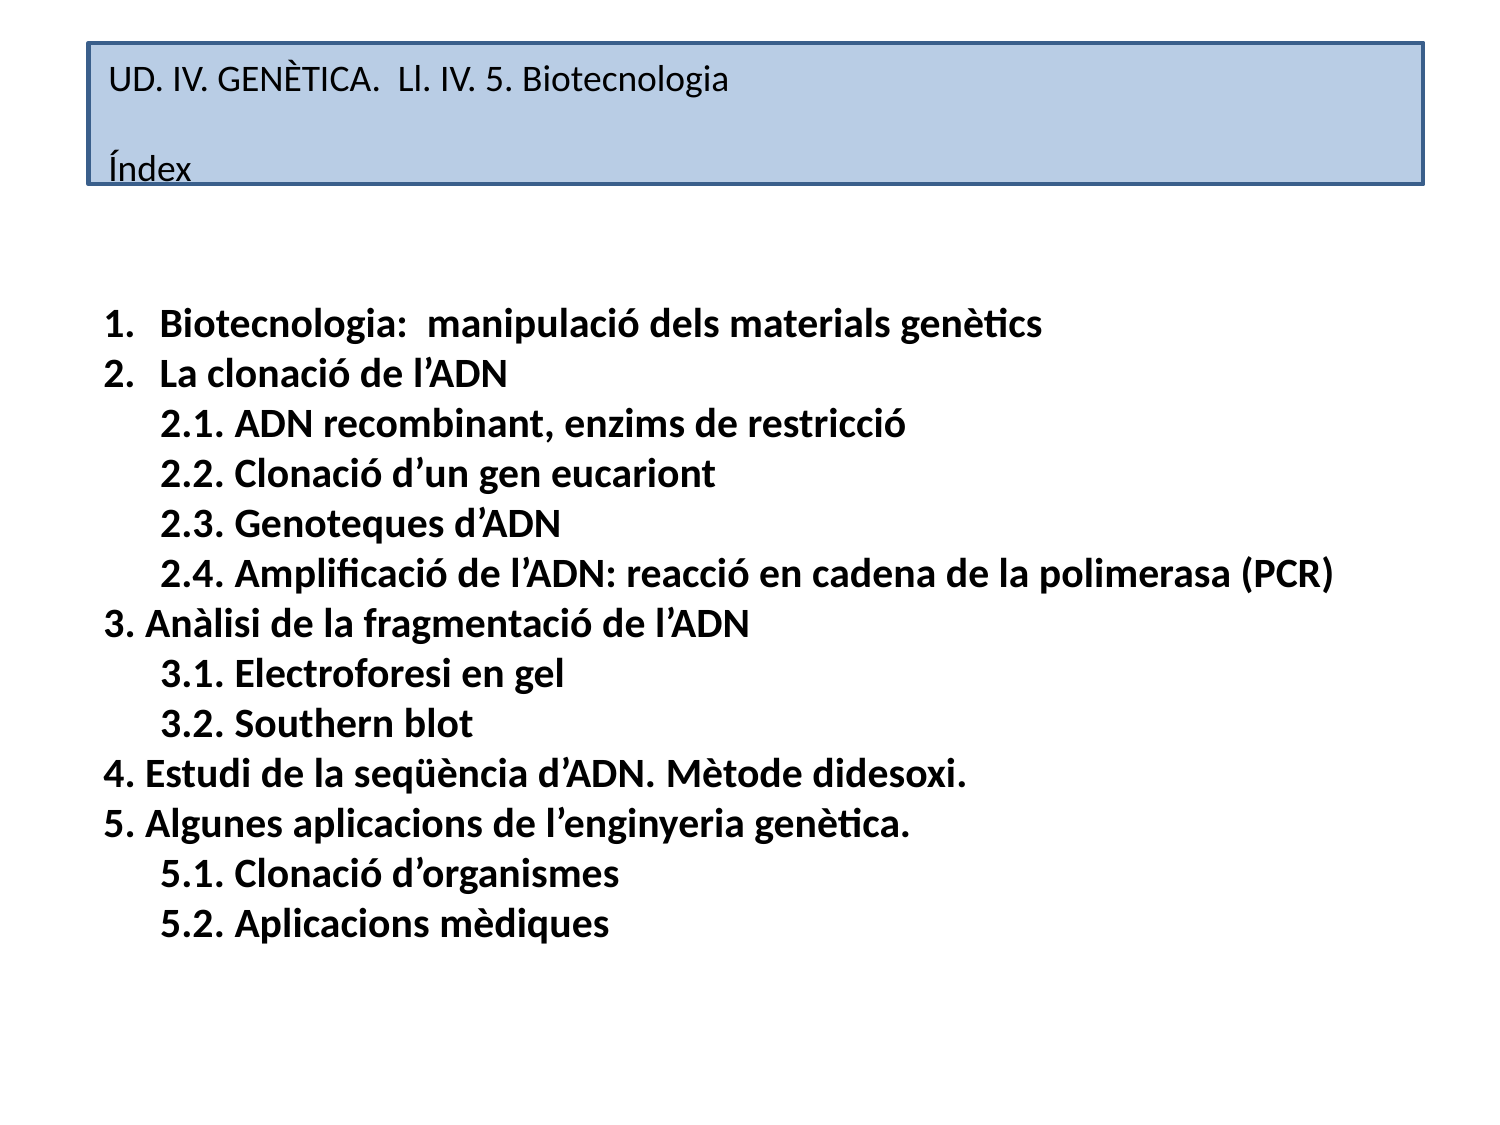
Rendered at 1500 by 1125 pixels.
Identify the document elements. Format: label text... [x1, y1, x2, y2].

text_box UD. IV. GENÈTICA. Ll. IV. 5. Biotecnologia Índex [93, 46, 1384, 197]
text_box [86, 41, 1425, 186]
text_box Biotecnologia: manipulació dels materials genètics La clonació de l’ADN 2.1. ADN recombinant, enzims de restricció 2.2. Clonació d’un gen eucariont 2.3. Genoteques d’ADN 2.4. Amplificació de l’ADN: reacció en cadena de la polimerasa (PCR) 3. Anàlisi de la fragmentació de l’ADN 3.1. Electroforesi en gel 3.2. Southern blot 4. Estudi de la seqüència d’ADN. Mètode didesoxi. 5. Algunes aplicacions de l’enginyeria genètica. 5.1. Clonació d’organismes 5.2. Aplicacions mèdiques [88, 243, 1424, 954]
